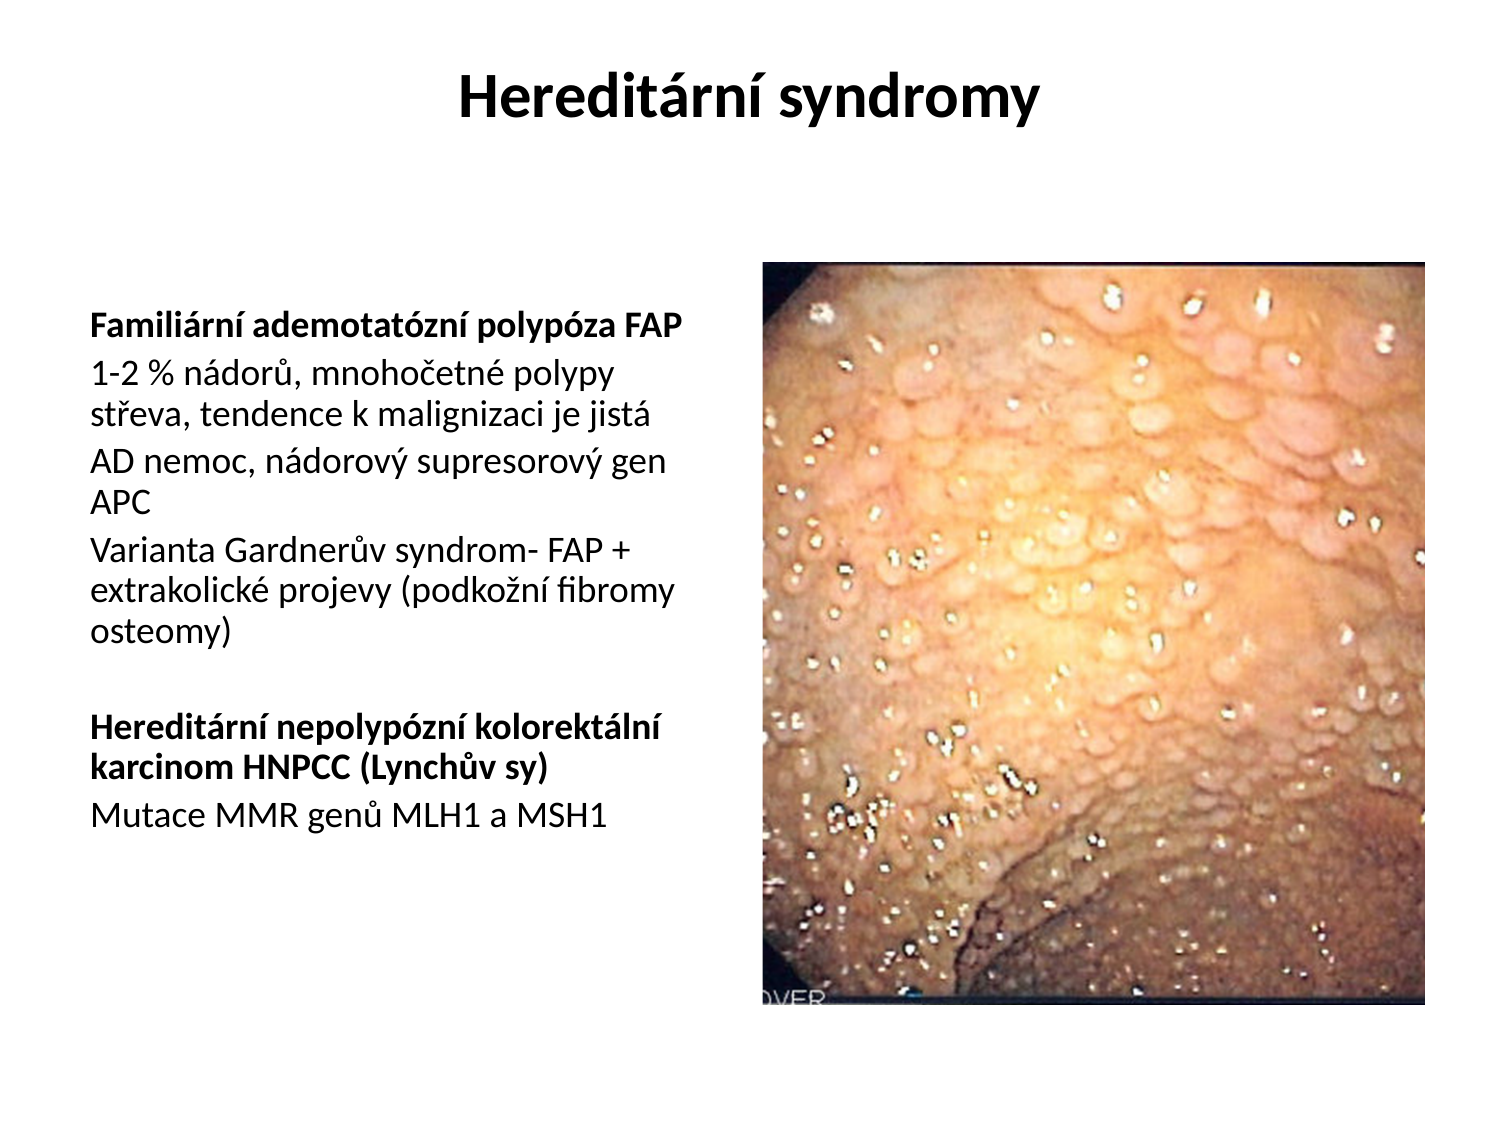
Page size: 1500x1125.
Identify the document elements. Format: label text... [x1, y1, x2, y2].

picture [762, 262, 1426, 1006]
title Hereditární syndromy [75, 45, 1425, 233]
text_box Familiární ademotatózní polypóza FAP 1-2 % nádorů, mnohočetné polypy střeva, tendence k malignizaci je jistá AD nemoc, nádorový supresorový gen APC Varianta Gardnerův syndrom- FAP + extrakolické projevy (podkožní fibromy osteomy) Hereditární nepolypózní kolorektální karcinom HNPCC (Lynchův sy) Mutace MMR genů MLH1 a MSH1 [74, 245, 738, 988]
